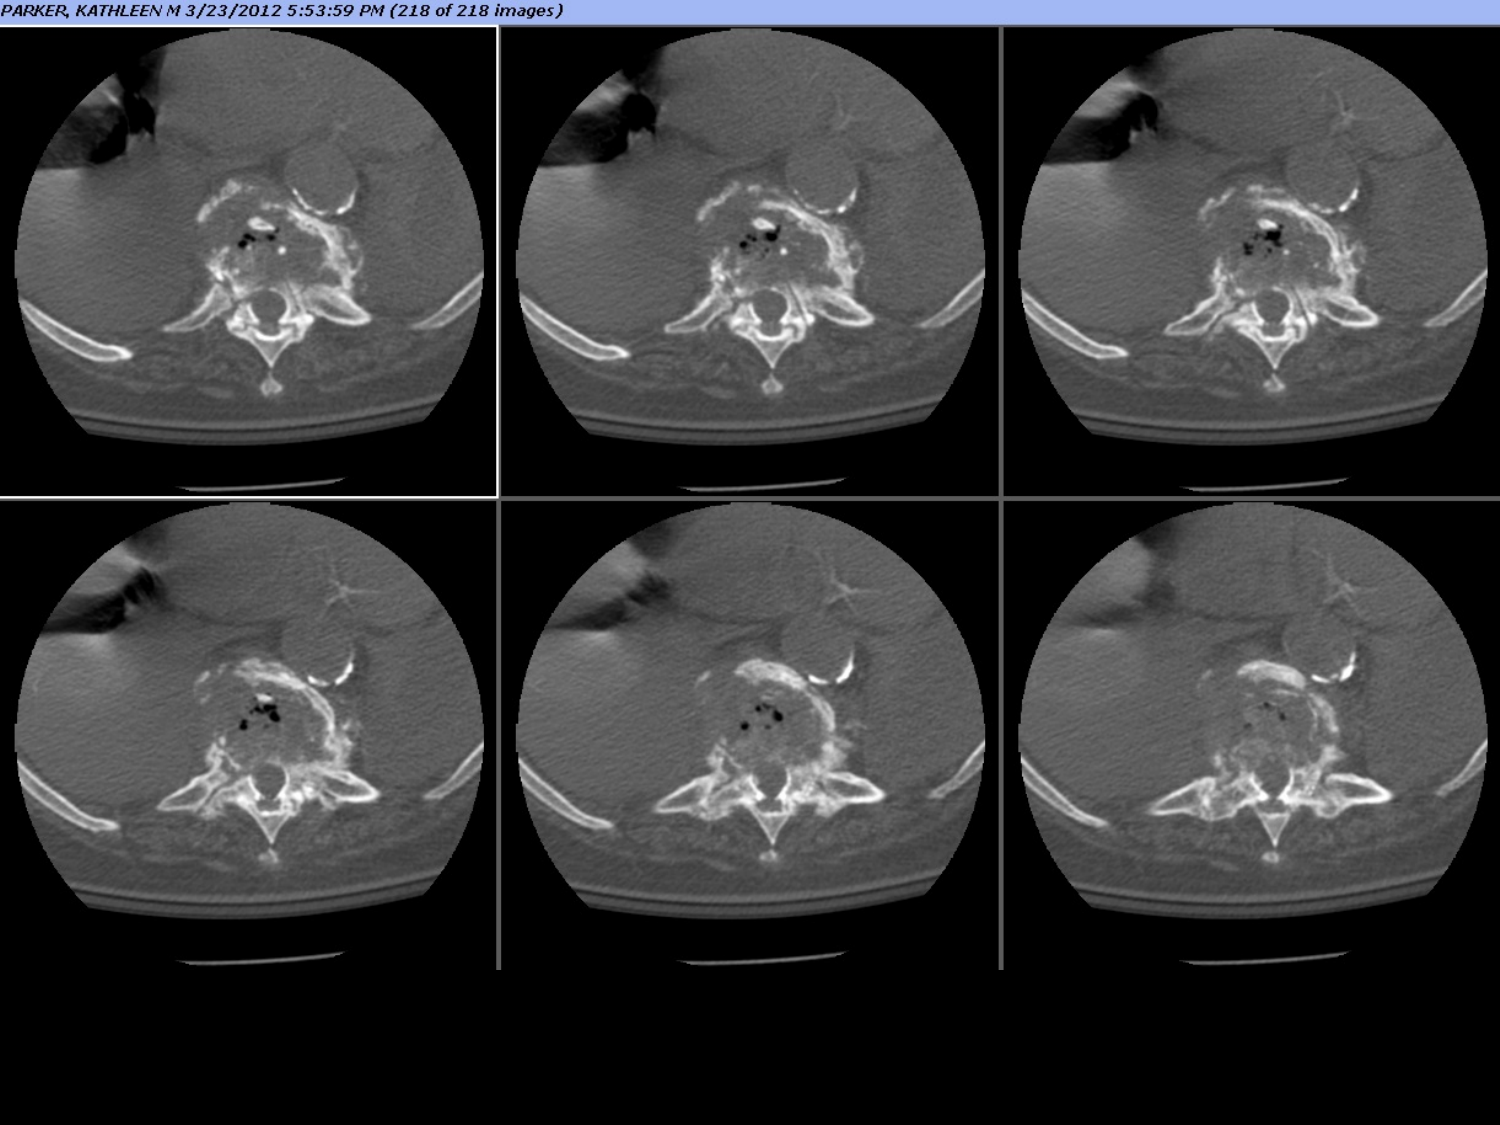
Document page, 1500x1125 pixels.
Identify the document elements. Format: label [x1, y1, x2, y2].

picture [0, 0, 1500, 970]
